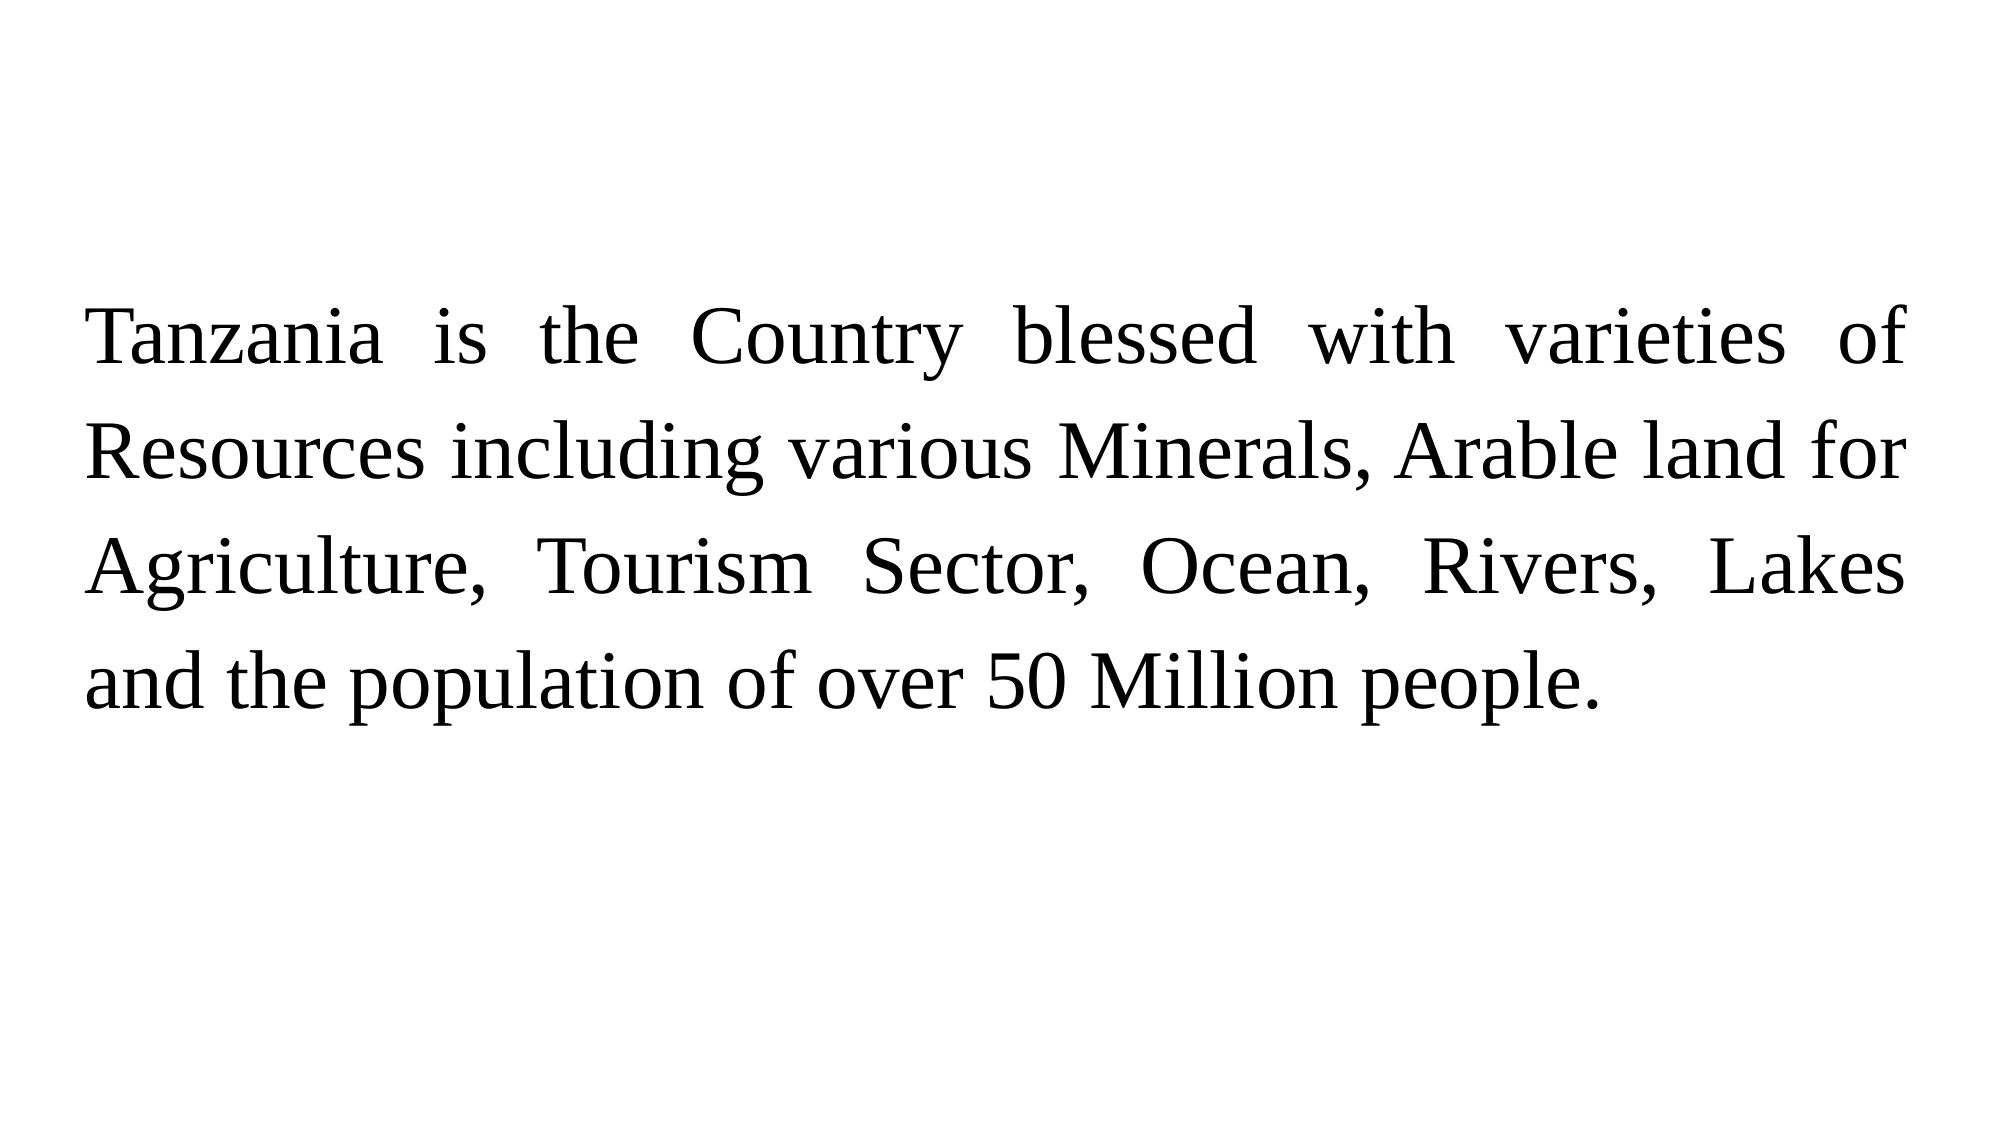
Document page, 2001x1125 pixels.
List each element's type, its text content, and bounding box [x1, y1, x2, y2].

text_box Tanzania is the Country blessed with varieties of Resources including various Minerals, Arable land for Agriculture, Tourism Sector, Ocean, Rivers, Lakes and the population of over 50 Million people. [70, 257, 1925, 733]
